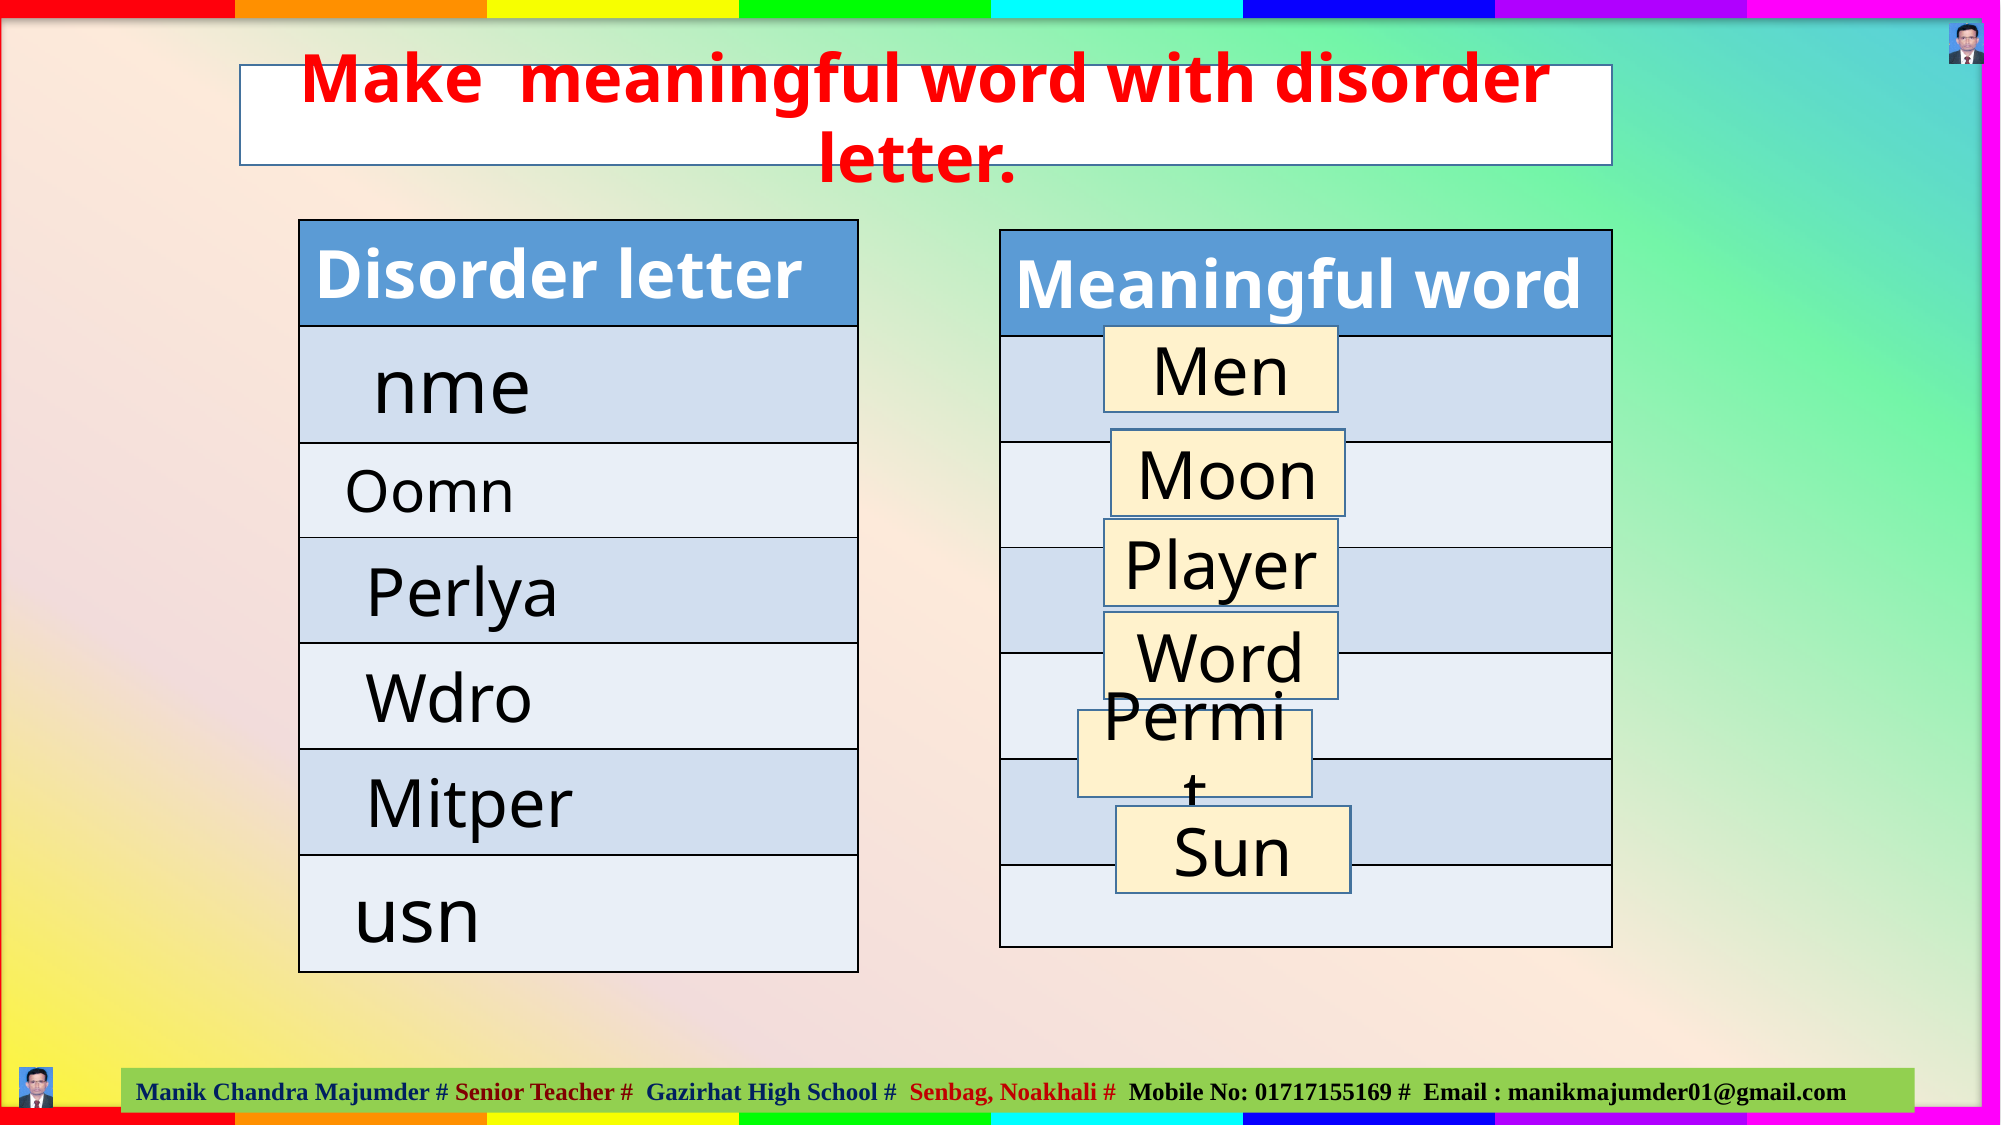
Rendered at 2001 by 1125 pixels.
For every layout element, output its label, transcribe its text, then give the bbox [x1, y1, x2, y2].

table_cell Mitper [300, 750, 857, 854]
text_box Permit [1077, 709, 1313, 798]
table_cell [1001, 866, 1611, 946]
text_box Make meaningful word with disorder letter. [239, 64, 1613, 166]
table_cell [1001, 760, 1611, 864]
text_box Player [1103, 518, 1339, 607]
table_header Disorder letter [300, 221, 857, 325]
table_cell Oomn [300, 444, 857, 537]
picture [0, 0, 2000, 1125]
table_cell usn [300, 856, 857, 971]
table_header Meaningful word [1001, 231, 1611, 335]
table_cell [1001, 337, 1611, 441]
text_box Sun [1115, 805, 1352, 894]
text_box Moon [1110, 428, 1346, 517]
table_cell [1001, 654, 1611, 758]
text_box Word [1103, 611, 1339, 700]
table_cell Perlya [300, 538, 857, 642]
text_box Men [1103, 325, 1339, 413]
table_cell nme [300, 327, 857, 442]
table_cell Wdro [300, 644, 857, 748]
table_cell [1001, 443, 1611, 547]
table_cell [1001, 548, 1611, 652]
